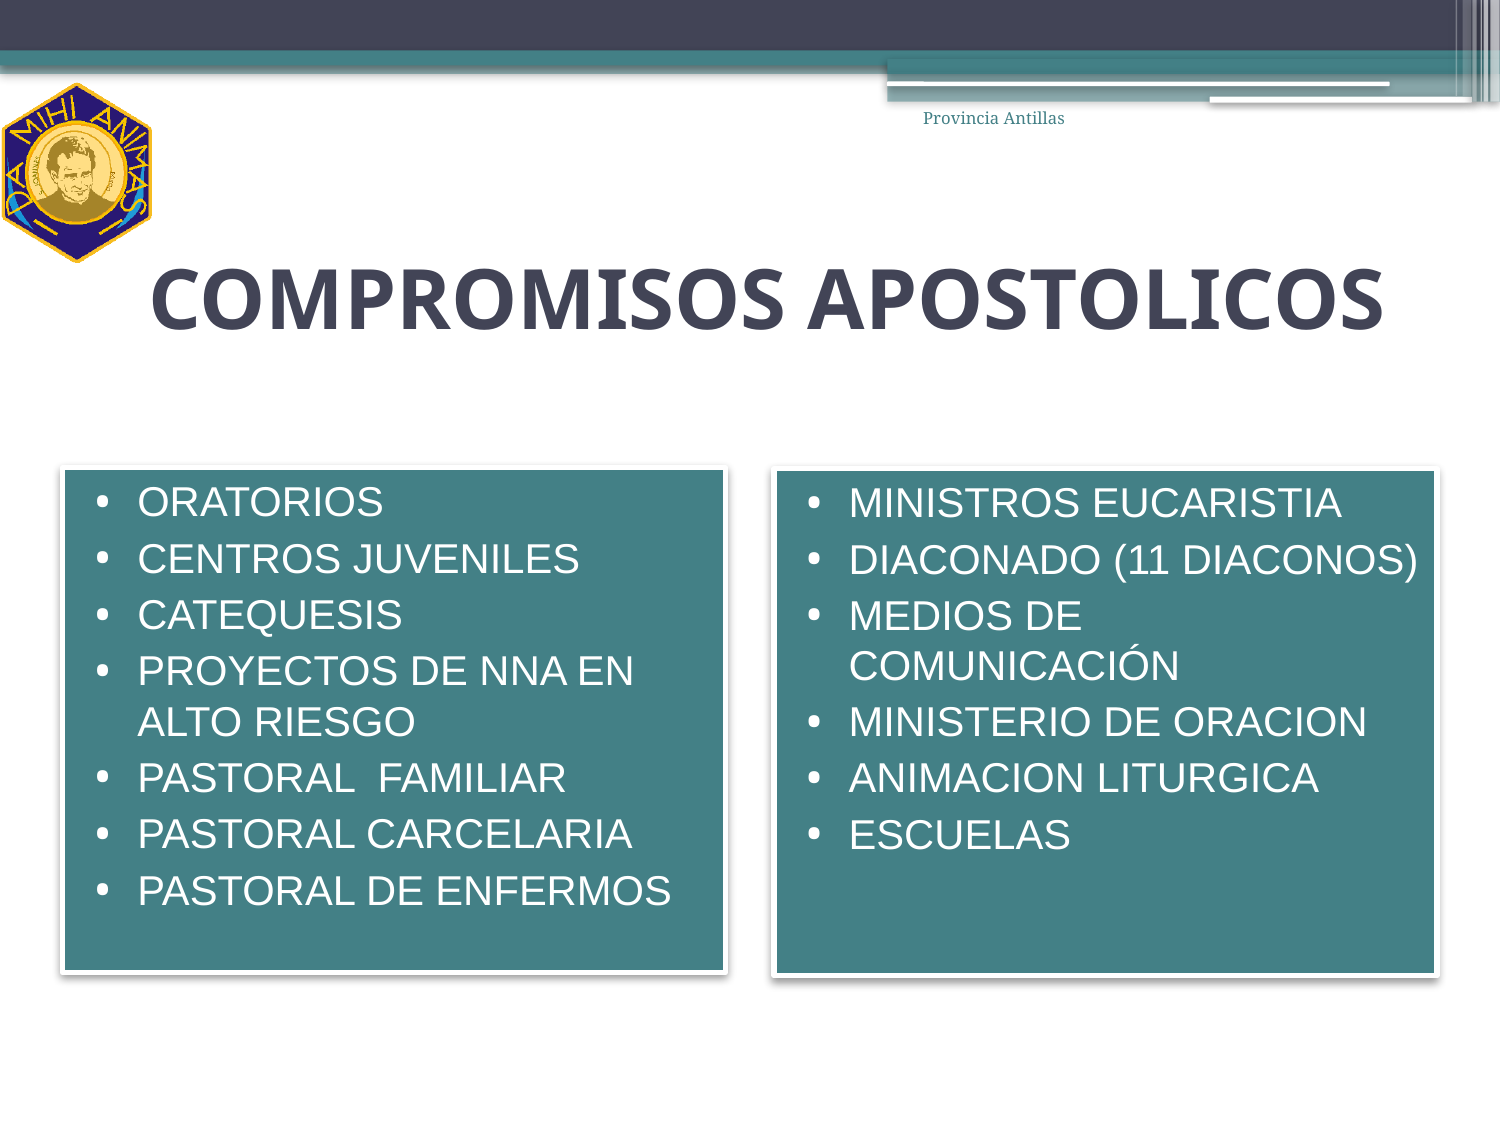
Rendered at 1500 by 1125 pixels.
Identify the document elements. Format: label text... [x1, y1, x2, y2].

footer Provincia Antillas [862, 100, 1080, 176]
list ORATORIOS CENTROS JUVENILES CATEQUESIS PROYECTOS DE NNA EN ALTO RIESGO PASTORAL FAMILIAR PASTORAL CARCELARIA PASTORAL DE ENFERMOS [60, 465, 728, 975]
title COMPROMISOS APOSTOLICOS [79, 208, 1455, 384]
picture [0, 81, 153, 264]
list MINISTROS EUCARISTIA DIACONADO (11 DIACONOS) MEDIOS DE COMUNICACIÓN MINISTERIO DE ORACION ANIMACION LITURGICA ESCUELAS [771, 466, 1440, 978]
